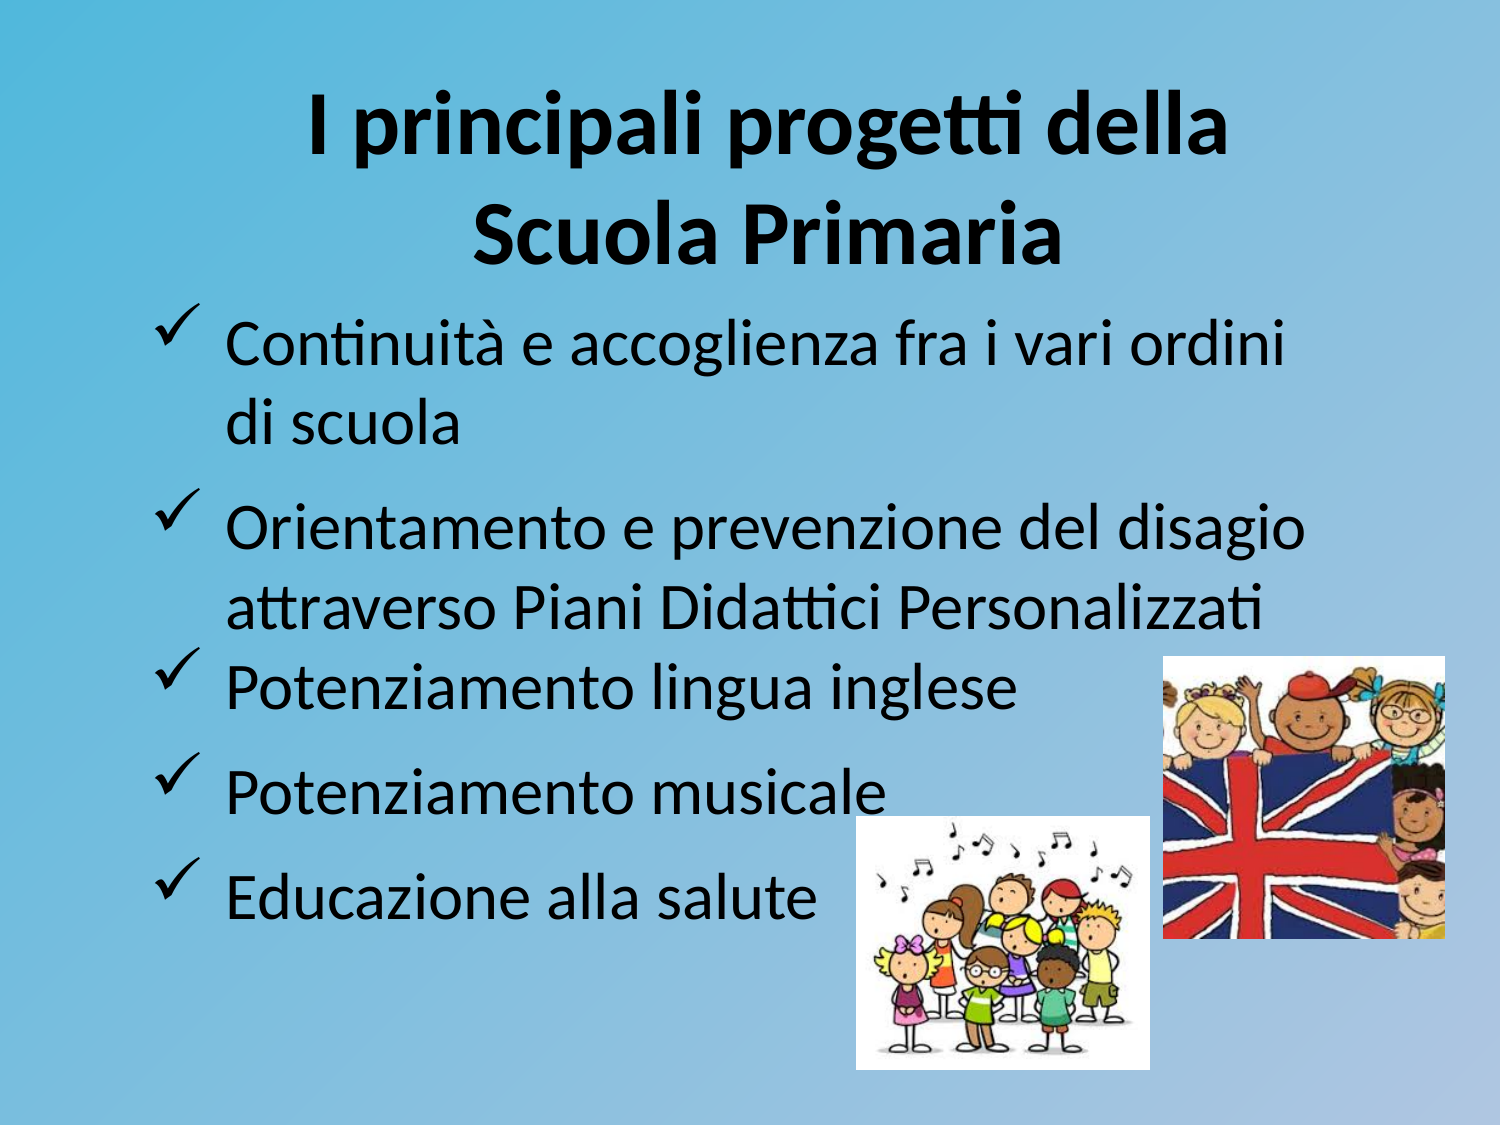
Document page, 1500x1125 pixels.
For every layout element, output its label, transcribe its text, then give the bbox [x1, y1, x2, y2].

picture [1163, 656, 1446, 939]
title I principali progetti della Scuola Primaria [197, 42, 1342, 304]
picture [855, 816, 1150, 1071]
text_box Continuità e accoglienza fra i vari ordini di scuola Orientamento e prevenzione del disagio attraverso Piani Didattici Personalizzati Potenziamento lingua inglese Potenziamento musicale Educazione alla salute [143, 290, 1333, 941]
